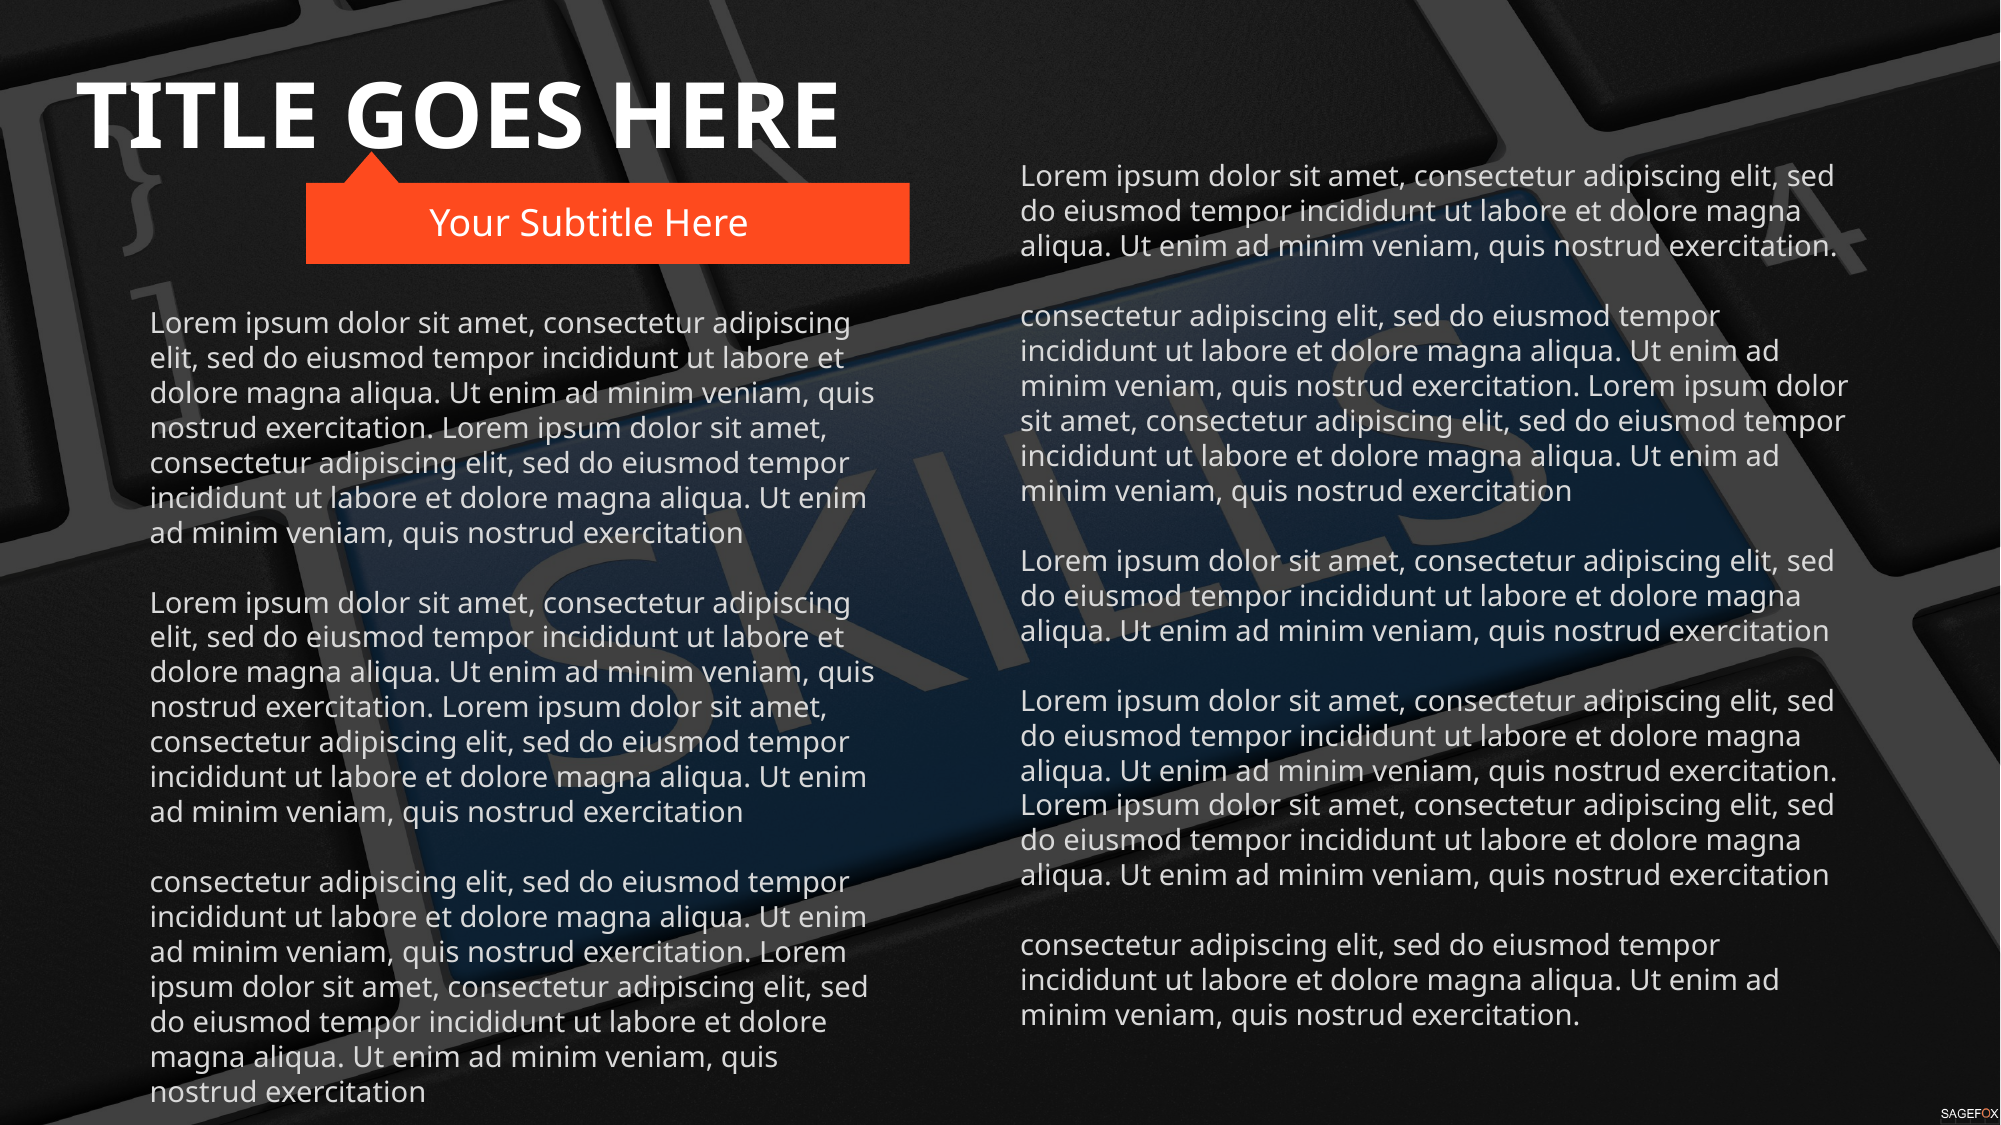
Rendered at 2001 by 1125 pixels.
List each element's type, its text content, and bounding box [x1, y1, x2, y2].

picture [0, 0, 2001, 1125]
text_box Lorem ipsum dolor sit amet, consectetur adipiscing elit, sed do eiusmod tempor incididunt ut labore et dolore magna aliqua. Ut enim ad minim veniam, quis nostrud exercitation. Lorem ipsum dolor sit amet, consectetur adipiscing elit, sed do eiusmod tempor incididunt ut labore et dolore magna aliqua. Ut enim ad minim veniam, quis nostrud exercitation Lorem ipsum dolor sit amet, consectetur adipiscing elit, sed do eiusmod tempor incididunt ut labore et dolore magna aliqua. Ut enim ad minim veniam, quis nostrud exercitation. Lorem ipsum dolor sit amet, consectetur adipiscing elit, sed do eiusmod tempor incididunt ut labore et dolore magna aliqua. Ut enim ad minim veniam, quis nostrud exercitation consectetur adipiscing elit, sed do eiusmod tempor incididunt ut labore et dolore magna aliqua. Ut enim ad minim veniam, quis nostrud exercitation. Lorem ipsum dolor sit amet, consectetur adipiscing elit, sed do eiusmod tempor incididunt ut labore et dolore magna aliqua. Ut enim ad minim veniam, quis nostrud exercitation [134, 296, 897, 1125]
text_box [306, 151, 910, 264]
text_box TITLE GOES HERE [60, 49, 965, 175]
text_box Lorem ipsum dolor sit amet, consectetur adipiscing elit, sed do eiusmod tempor incididunt ut labore et dolore magna aliqua. Ut enim ad minim veniam, quis nostrud exercitation. consectetur adipiscing elit, sed do eiusmod tempor incididunt ut labore et dolore magna aliqua. Ut enim ad minim veniam, quis nostrud exercitation. Lorem ipsum dolor sit amet, consectetur adipiscing elit, sed do eiusmod tempor incididunt ut labore et dolore magna aliqua. Ut enim ad minim veniam, quis nostrud exercitation Lorem ipsum dolor sit amet, consectetur adipiscing elit, sed do eiusmod tempor incididunt ut labore et dolore magna aliqua. Ut enim ad minim veniam, quis nostrud exercitation Lorem ipsum dolor sit amet, consectetur adipiscing elit, sed do eiusmod tempor incididunt ut labore et dolore magna aliqua. Ut enim ad minim veniam, quis nostrud exercitation. Lorem ipsum dolor sit amet, consectetur adipiscing elit, sed do eiusmod tempor incididunt ut labore et dolore magna aliqua. Ut enim ad minim veniam, quis nostrud exercitation consectetur adipiscing elit, sed do eiusmod tempor incididunt ut labore et dolore magna aliqua. Ut enim ad minim veniam, quis nostrud exercitation. [1005, 150, 1876, 1039]
